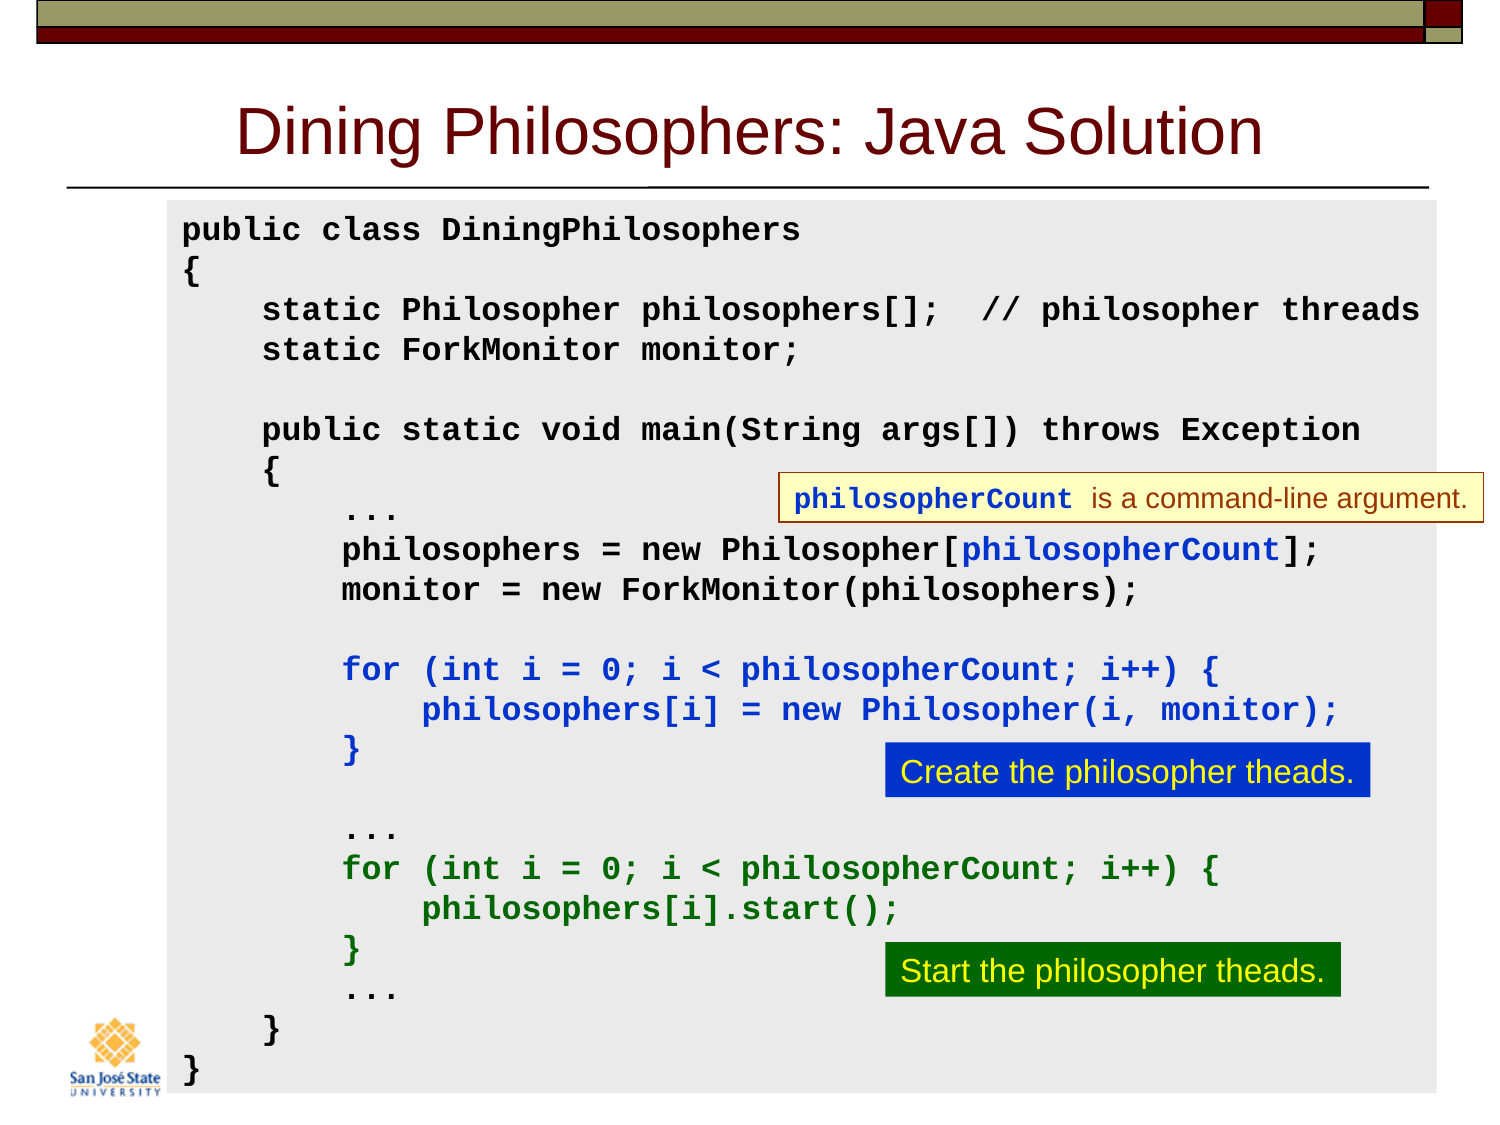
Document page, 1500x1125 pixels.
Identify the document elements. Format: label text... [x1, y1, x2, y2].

text_box Create the philosopher theads. [885, 742, 1371, 798]
title Dining Philosophers: Java Solution [75, 67, 1425, 175]
text_box Start the philosopher theads. [885, 942, 1341, 997]
picture [60, 1012, 166, 1112]
text_box public class DiningPhilosophers { static Philosopher philosophers[]; // philosopher threads static ForkMonitor monitor; public static void main(String args[]) throws Exception { ... philosophers = new Philosopher[philosopherCount]; monitor = new ForkMonitor(philosophers); for (int i = 0; i < philosopherCount; i++) { philosophers[i] = new Philosopher(i, monitor); } ... for (int i = 0; i < philosopherCount; i++) { philosophers[i].start(); } ... } } [166, 200, 1437, 1094]
text_box philosopherCount is a command-line argument. [779, 472, 1484, 522]
slide_number 15 [1112, 1094, 1425, 1100]
